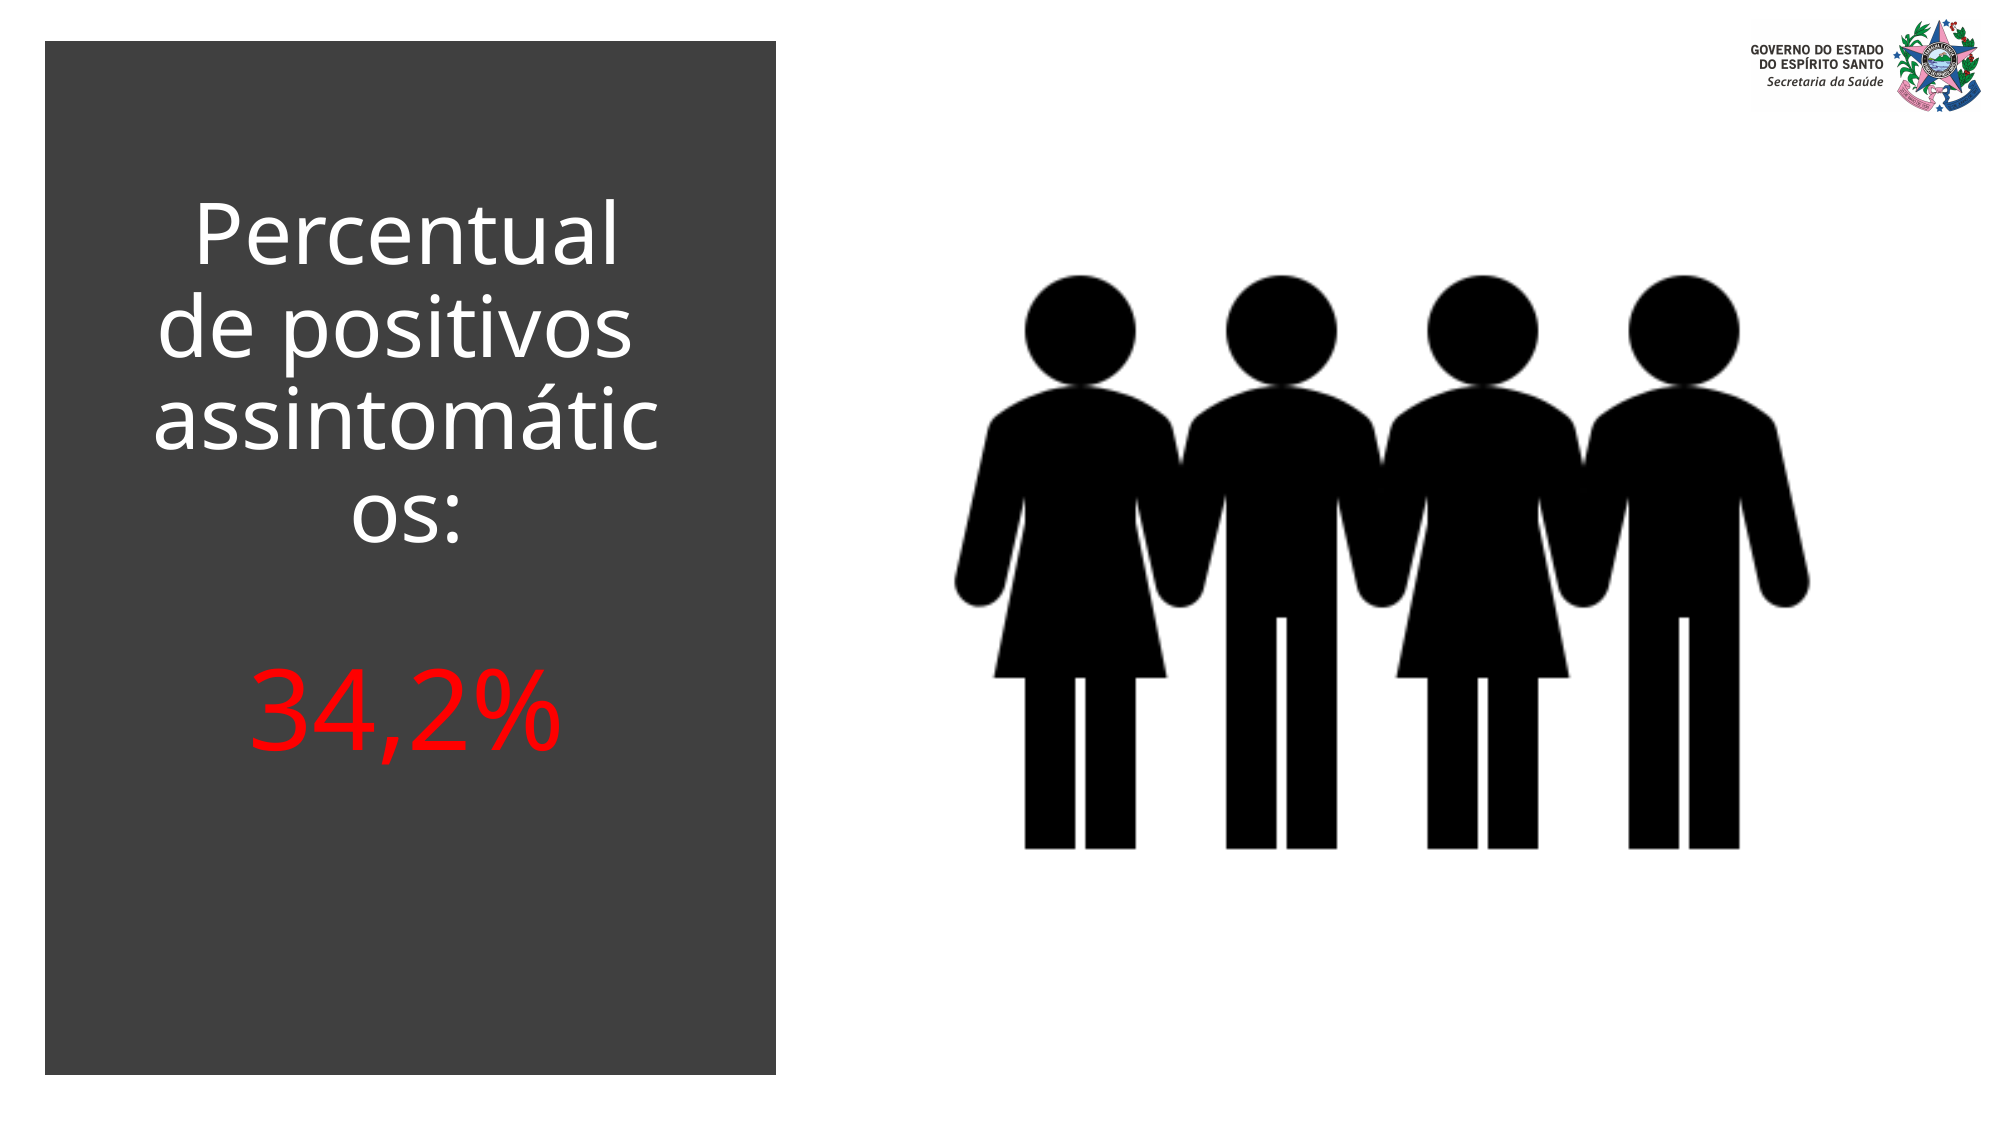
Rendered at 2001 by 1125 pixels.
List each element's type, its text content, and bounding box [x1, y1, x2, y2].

picture [900, 19, 1981, 1046]
text_box [54, 50, 767, 1066]
title Percentual de positivos assintomáticos: 34,2% [121, 121, 693, 936]
